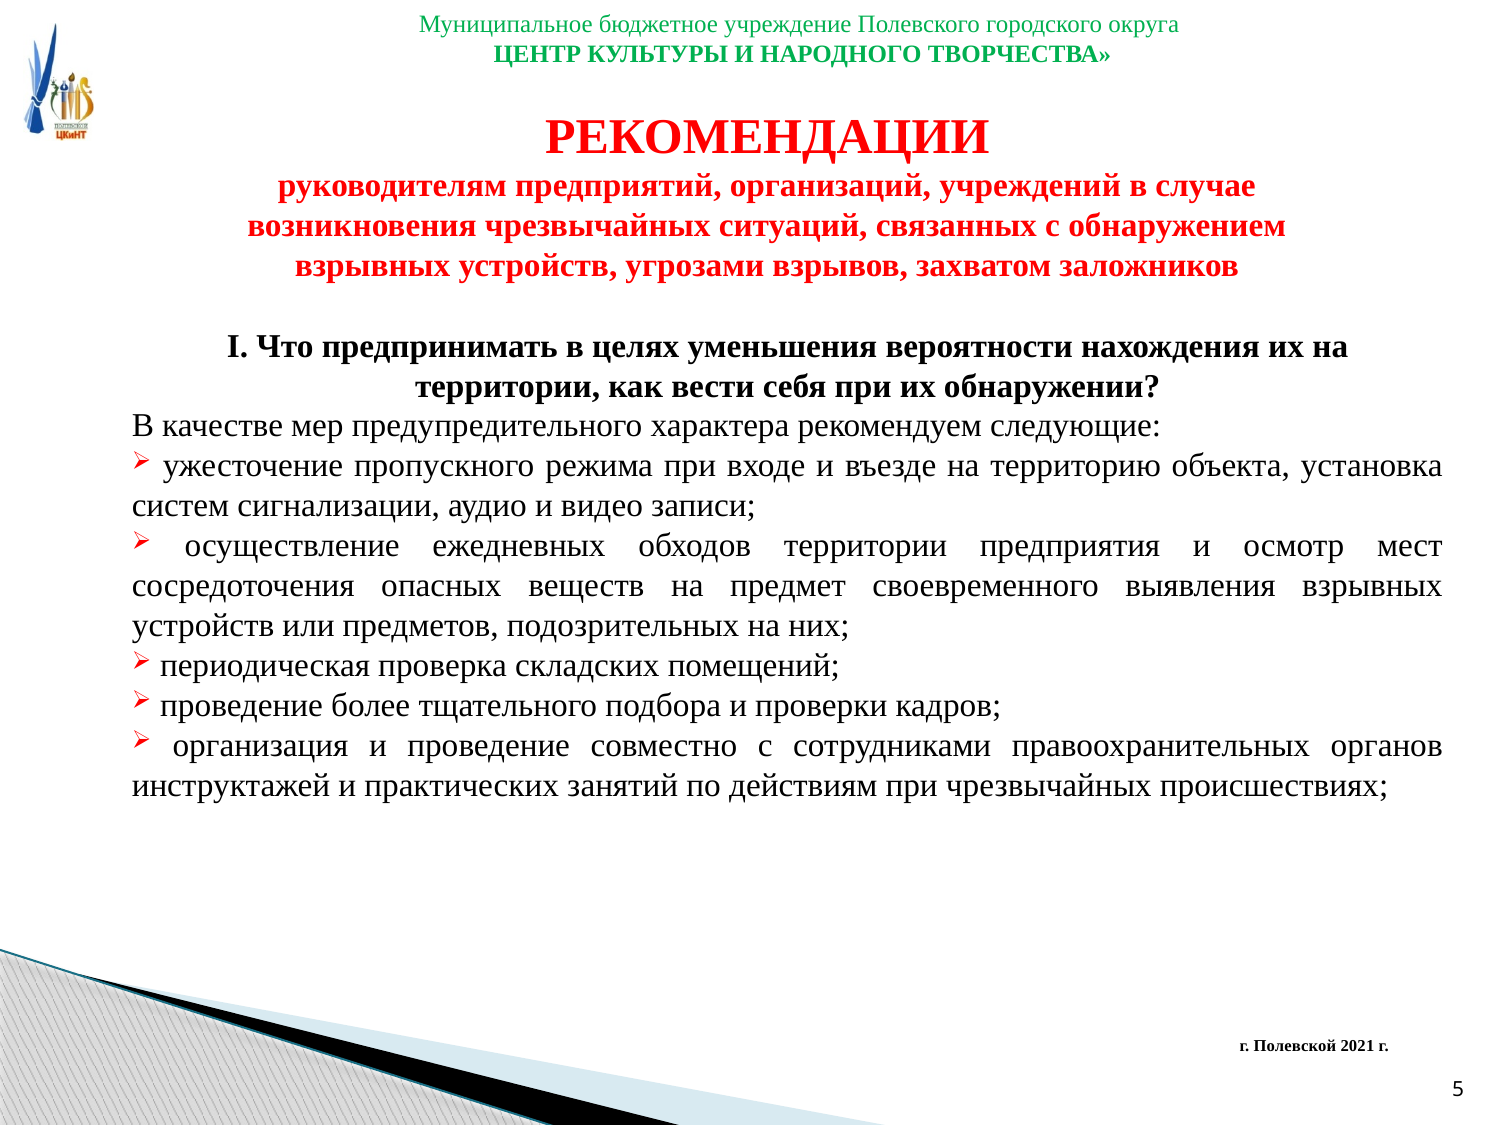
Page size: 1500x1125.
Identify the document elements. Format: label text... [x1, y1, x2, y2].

list I. Что предпринимать в целях уменьшения вероятности нахождения их на территории, как вести себя при их обнаружении? В качестве мер предупредительного характера рекомендуем следующие: ужесточение пропускного режима при входе и въезде на территорию объекта, установка систем сигнализации, аудио и видео записи; осуществление ежедневных обходов территории предприятия и осмотр мест сосредоточения опасных веществ на предмет своевременного выявления взрывных устройств или предметов, подозрительных на них; периодическая проверка складских помещений; проведение более тщательного подбора и проверки кадров; организация и проведение совместно с сотрудниками правоохранительных органов инструктажей и практических занятий по действиям при чрезвычайных происшествиях; [117, 316, 1460, 973]
slide_number 5 [1418, 1051, 1479, 1112]
text_box г. Полевской 2021 г. [128, 1019, 1404, 1053]
picture [23, 23, 94, 141]
text_box Муниципальное бюджетное учреждение Полевского городского округа Центр культуры и народного творчества» [187, 0, 1418, 75]
title РЕКОМЕНДАЦИИ руководителям предприятий, организаций, учреждений в случае возникновения чрезвычайных ситуаций, связанных с обнаружением взрывных устройств, угрозами взрывов, захватом заложников [222, 93, 1313, 293]
